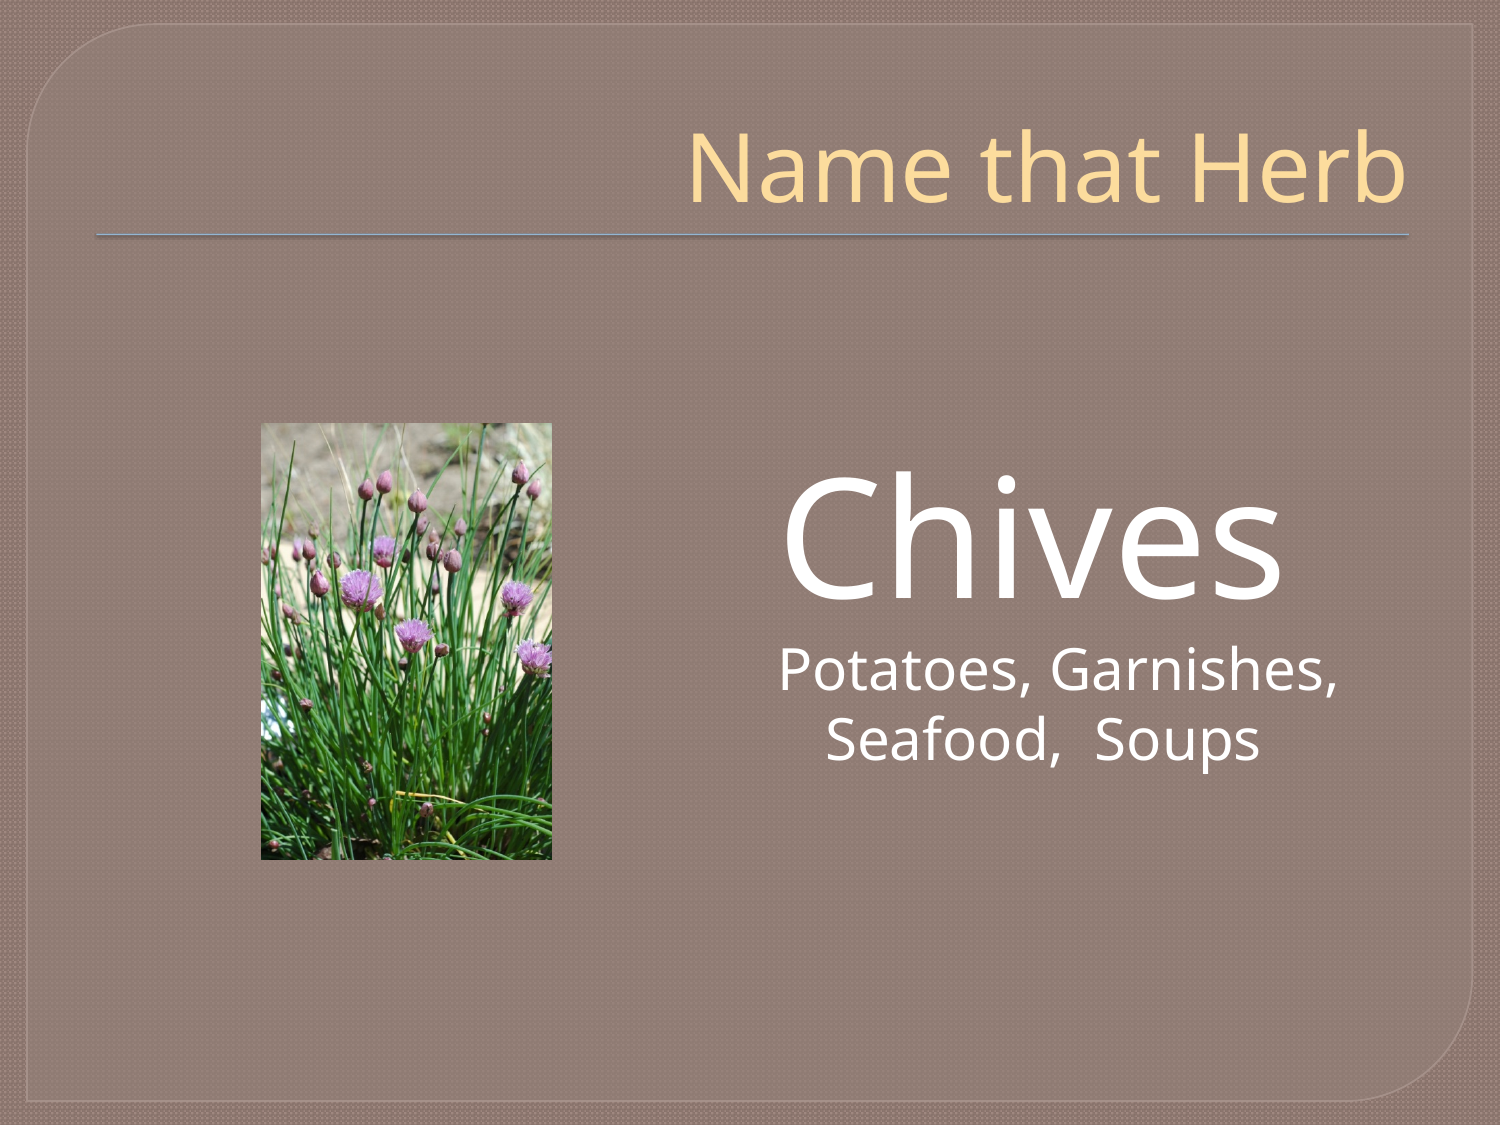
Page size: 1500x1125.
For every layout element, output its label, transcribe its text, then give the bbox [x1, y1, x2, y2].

title Name that Herb [75, 41, 1425, 230]
list Chives Potatoes, Garnishes, Seafood, Soups [762, 425, 1425, 1013]
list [261, 423, 552, 860]
